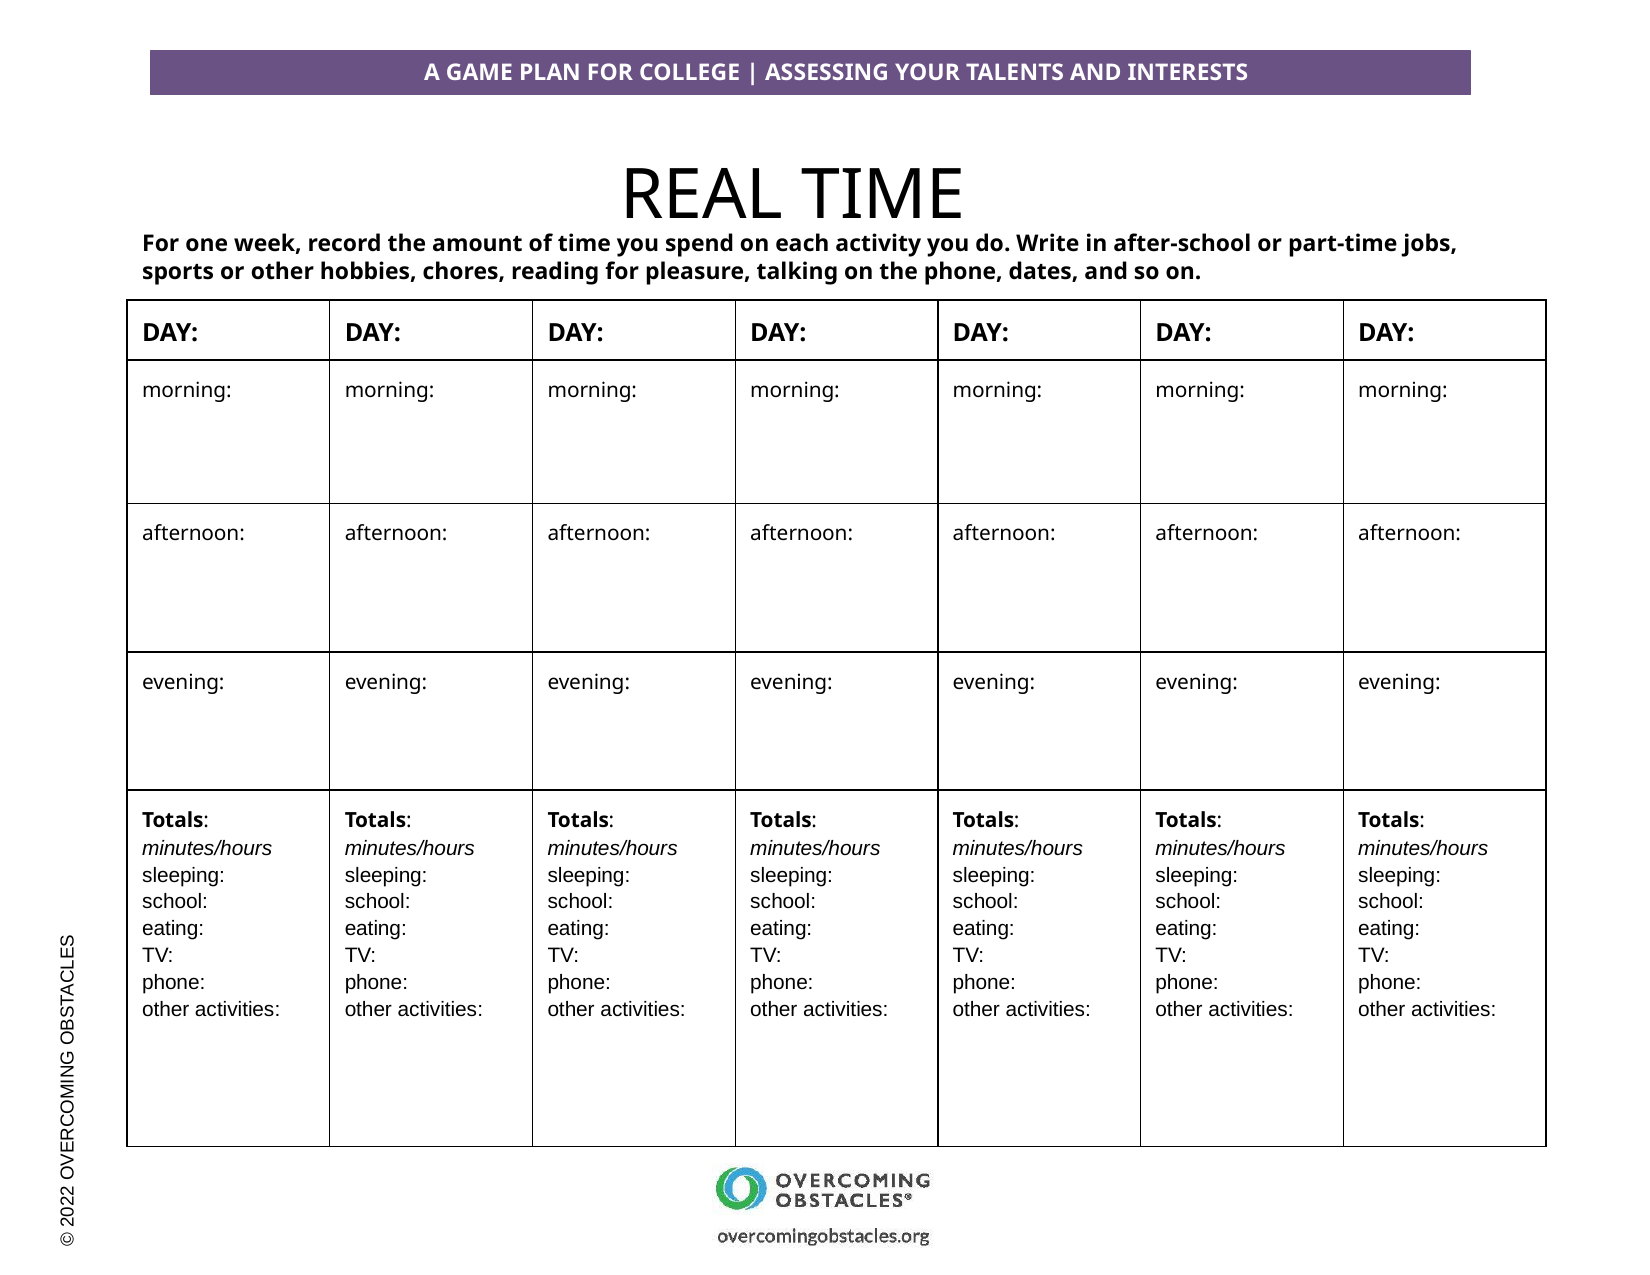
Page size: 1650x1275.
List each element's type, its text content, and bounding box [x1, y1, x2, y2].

table_cell afternoon: [1141, 504, 1343, 651]
table_cell Totals: minutes/hours sleeping: school: eating: TV: phone: other activities: [330, 791, 532, 1146]
text_box A GAME PLAN FOR COLLEGE | ASSESSING YOUR TALENTS AND INTERESTS [270, 43, 1403, 99]
table_cell afternoon: [533, 504, 735, 651]
text_box [1403, 50, 1471, 95]
text_box For one week, record the amount of time you spend on each activity you do. Write in after-school or part-time jobs, sports or other hobbies, chores, reading for pleasure, talking on the phone, dates, and so on. [127, 214, 1547, 299]
table_header DAY: [533, 301, 735, 359]
text_box [150, 50, 270, 95]
table_cell Totals: minutes/hours sleeping: school: eating: TV: phone: other activities: [736, 791, 937, 1144]
table_cell evening: [330, 653, 532, 789]
table_cell Totals: minutes/hours sleeping: school: eating: TV: phone: other activities: [128, 791, 329, 1146]
table_cell afternoon: [1344, 504, 1545, 651]
table_header morning: [128, 361, 329, 503]
table_cell evening: [736, 653, 937, 789]
table_header DAY: [736, 301, 937, 359]
table_cell afternoon: [128, 504, 329, 651]
table_header morning: [1344, 361, 1545, 503]
table_cell afternoon: [939, 504, 1140, 651]
table_cell evening: [128, 653, 329, 789]
table_cell Totals: minutes/hours sleeping: school: eating: TV: phone: other activities: [1344, 791, 1545, 1146]
table_cell Totals: minutes/hours sleeping: school: eating: TV: phone: other activities: [533, 791, 735, 1146]
table_cell Totals: minutes/hours sleeping: school: eating: TV: phone: other activities: [939, 791, 1140, 1146]
table_header morning: [939, 361, 1140, 503]
table_cell afternoon: [330, 504, 532, 651]
text_box REAL TIME [150, 95, 1436, 214]
table_header morning: [533, 361, 735, 503]
table_header morning: [330, 361, 532, 503]
table_cell afternoon: [736, 504, 937, 651]
table_cell evening: [1141, 653, 1343, 789]
table_header morning: [1141, 361, 1343, 503]
table_header DAY: [939, 301, 1140, 359]
picture [700, 1146, 951, 1268]
table_header DAY: [1344, 301, 1545, 359]
table_header DAY: [1141, 301, 1343, 359]
table_cell evening: [1344, 653, 1545, 789]
table_cell Totals: minutes/hours sleeping: school: eating: TV: phone: other activities: [1141, 791, 1343, 1146]
text_box © 2022 OVERCOMING OBSTACLES [43, 905, 89, 1262]
table_header morning: [736, 361, 937, 503]
table_cell evening: [939, 653, 1140, 789]
table_header DAY: [330, 301, 532, 359]
table_header DAY: [128, 301, 329, 359]
table_cell evening: [533, 653, 735, 789]
